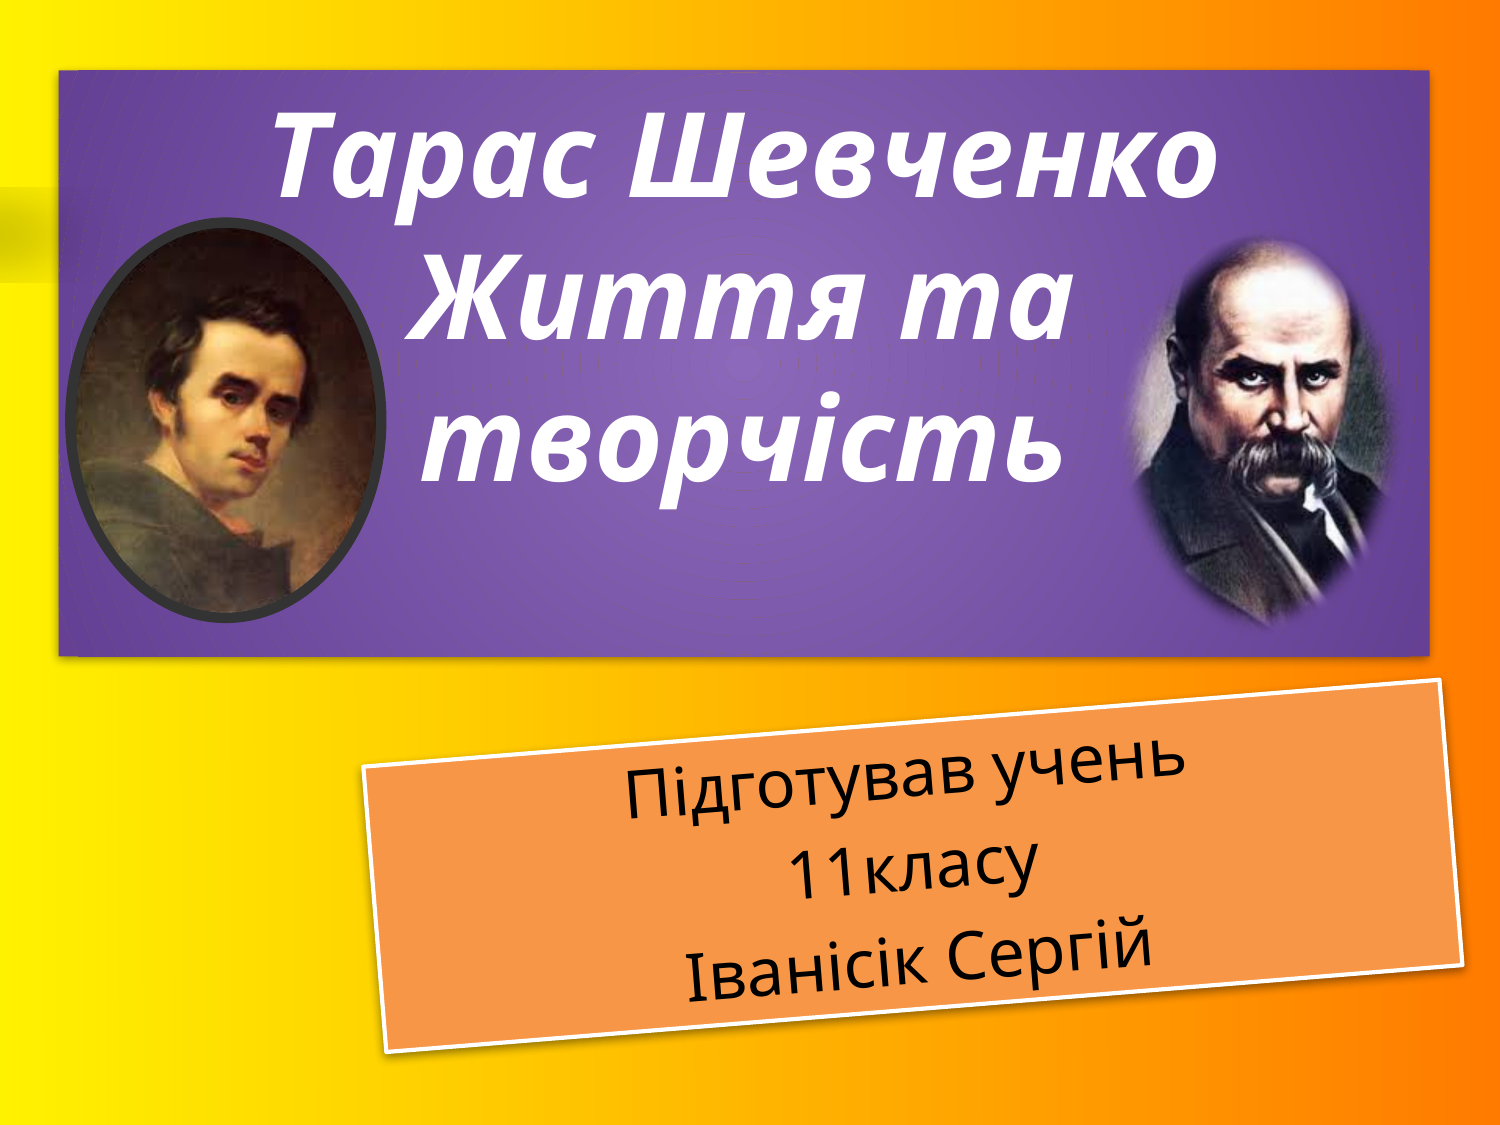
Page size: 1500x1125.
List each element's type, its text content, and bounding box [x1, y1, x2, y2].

picture [1113, 222, 1409, 640]
title Тарас Шевченко Життя та творчість [58, 70, 1430, 657]
subtitle Підготував учень 11класу Іванісік Сергій [361, 677, 1465, 1055]
picture [70, 222, 382, 619]
